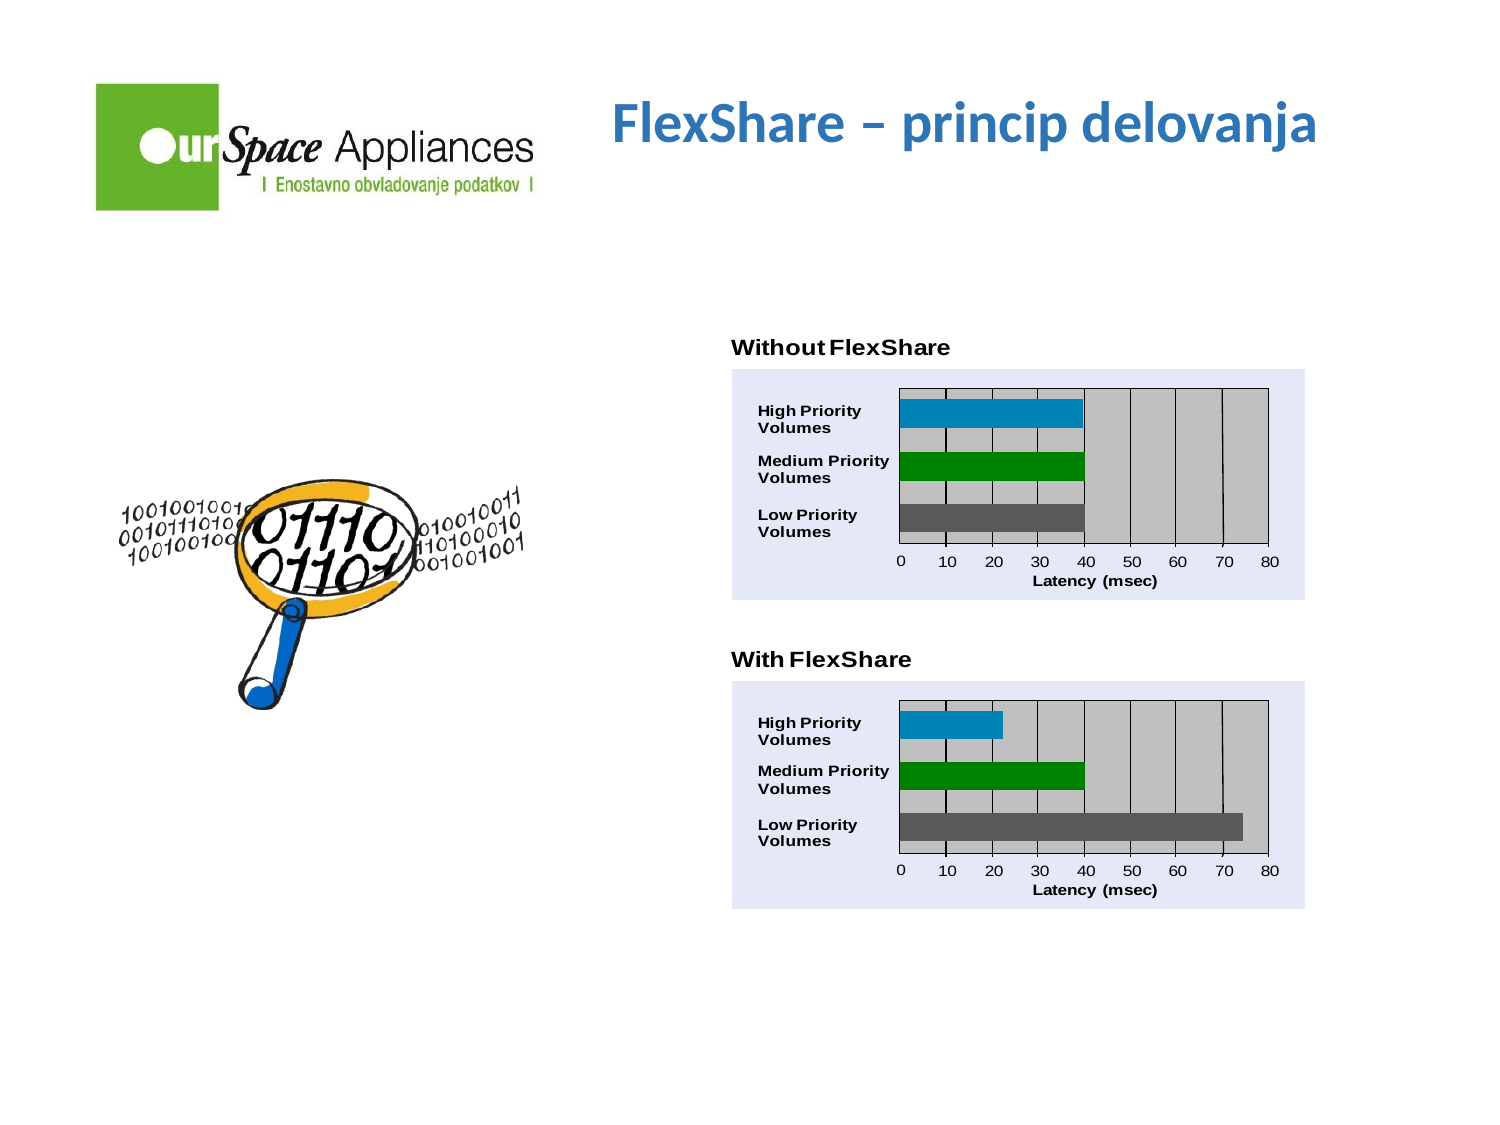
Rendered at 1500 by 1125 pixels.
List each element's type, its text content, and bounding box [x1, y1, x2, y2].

picture [119, 479, 524, 710]
picture [90, 71, 546, 222]
picture [714, 325, 1306, 909]
text_box FlexShare – princip delovanja [598, 71, 1437, 162]
